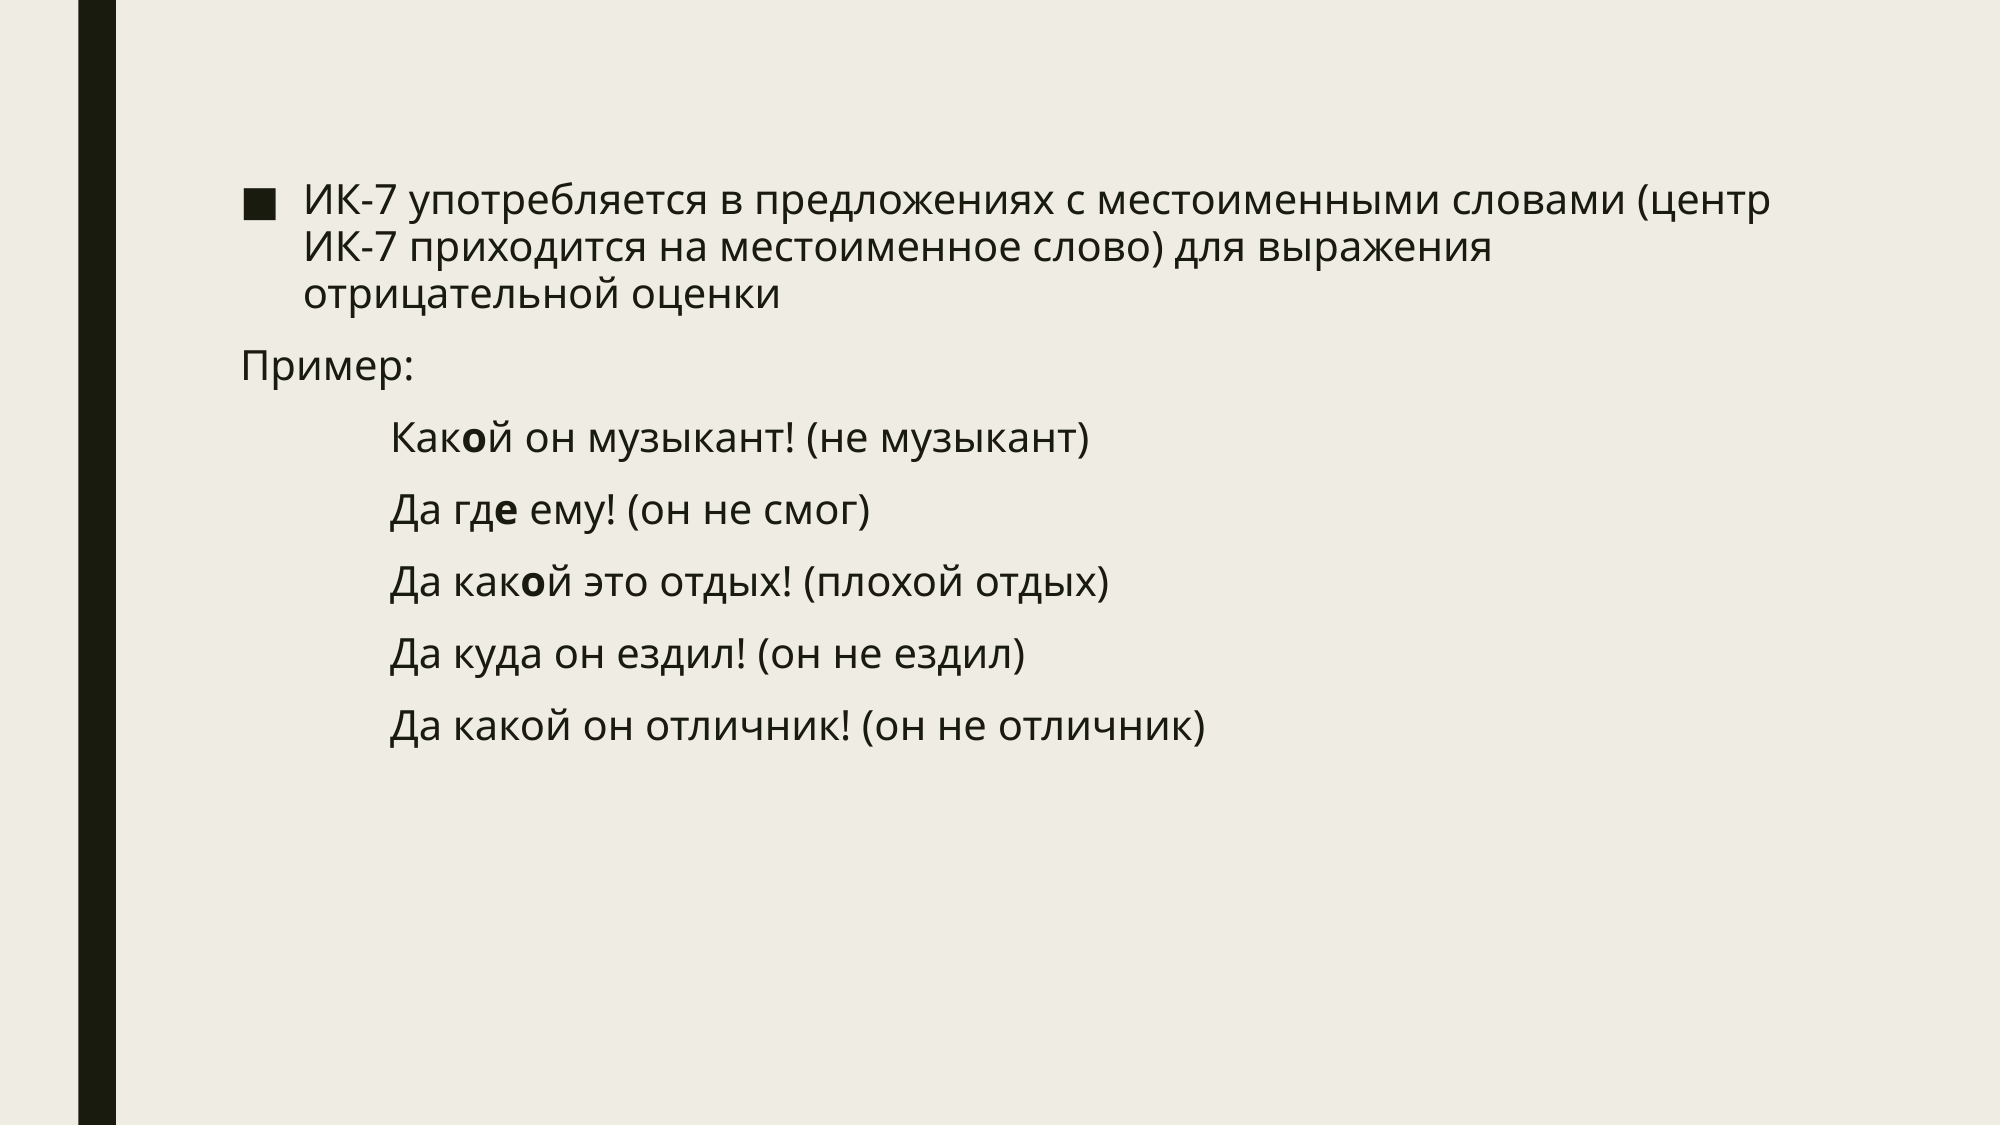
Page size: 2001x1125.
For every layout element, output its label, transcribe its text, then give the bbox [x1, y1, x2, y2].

list ИК-7 употребляется в предложениях с местоименными словами (центр ИК-7 приходится на местоименное слово) для выражения отрицательной оценки Пример: Какой он музыкант! (не музыкант) Да где ему! (он не смог) Да какой это отдых! (плохой отдых) Да куда он ездил! (он не ездил) Да какой он отличник! (он не отличник) [225, 169, 1800, 963]
